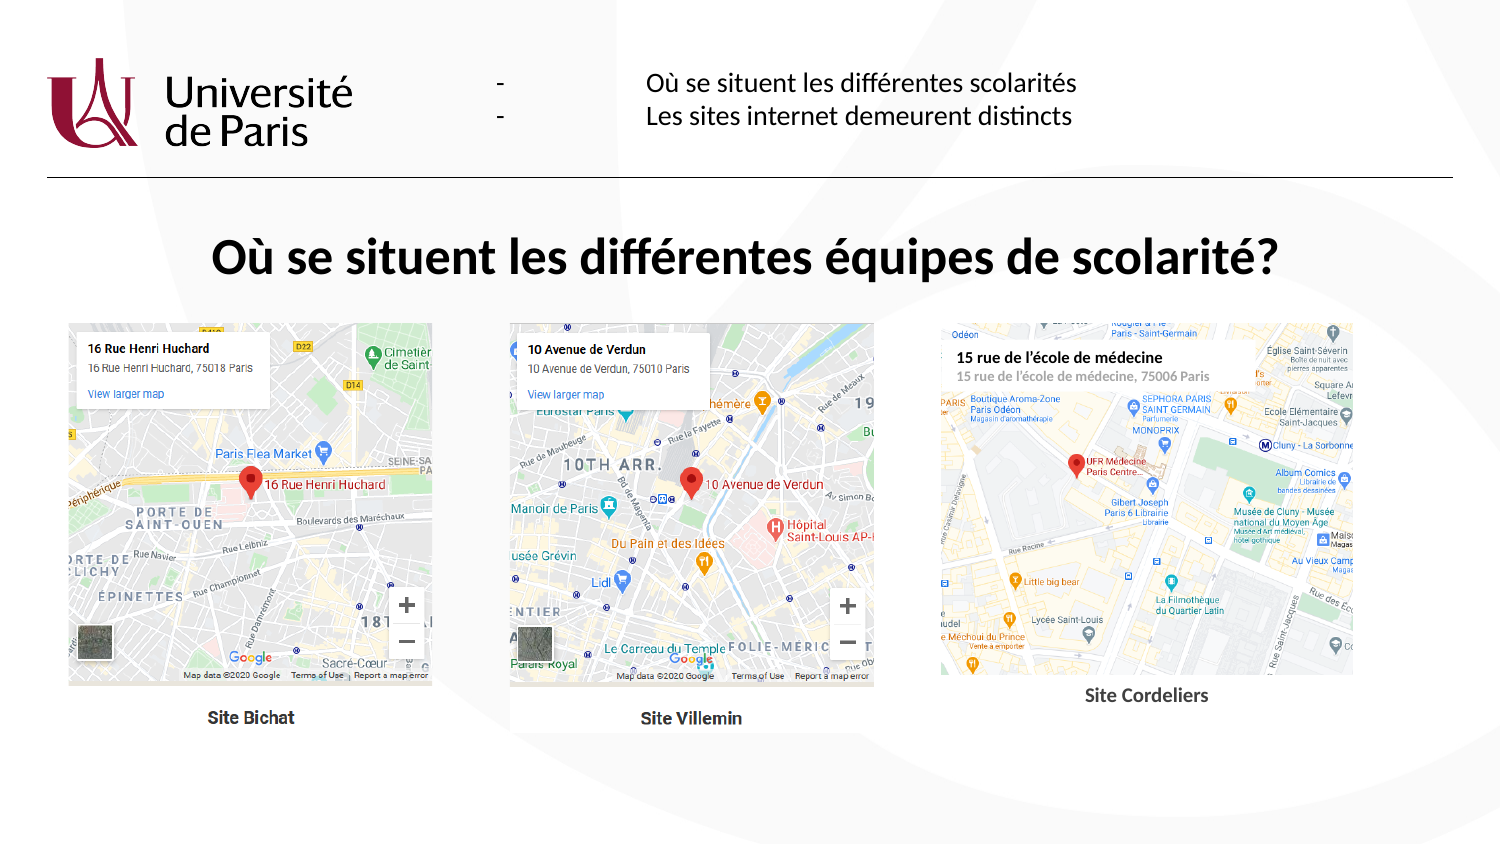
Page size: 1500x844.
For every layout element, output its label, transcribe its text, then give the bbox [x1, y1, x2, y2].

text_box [941, 323, 1353, 735]
text_box Où se situent les différentes équipes de scolarité? [36, 215, 1456, 293]
text_box - Où se situent les différentes scolarités - Les sites internet demeurent distincts [481, 56, 1500, 139]
picture [0, 0, 1500, 844]
